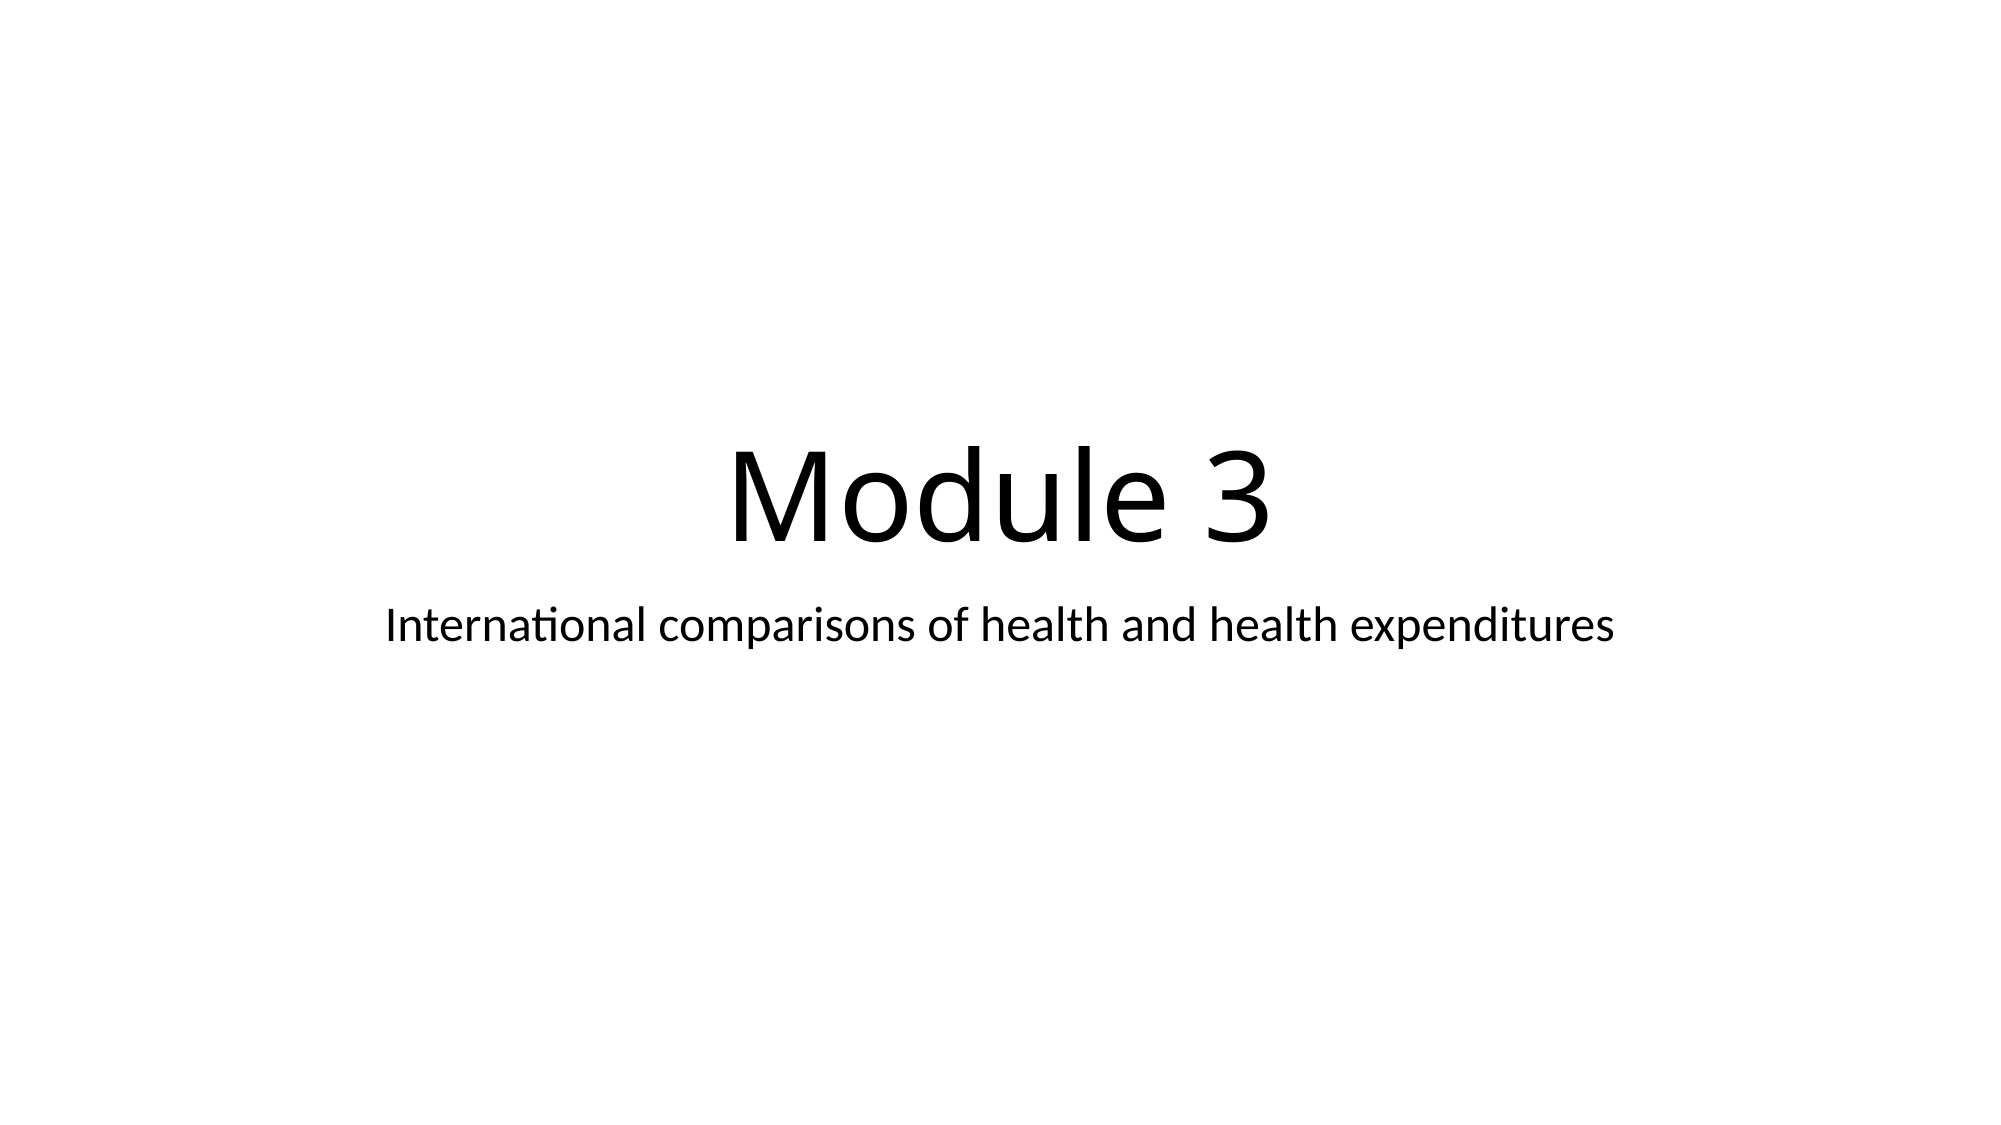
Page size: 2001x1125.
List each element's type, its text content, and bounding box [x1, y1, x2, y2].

subtitle International comparisons of health and health expenditures [249, 590, 1750, 863]
title Module 3 [249, 184, 1750, 576]
